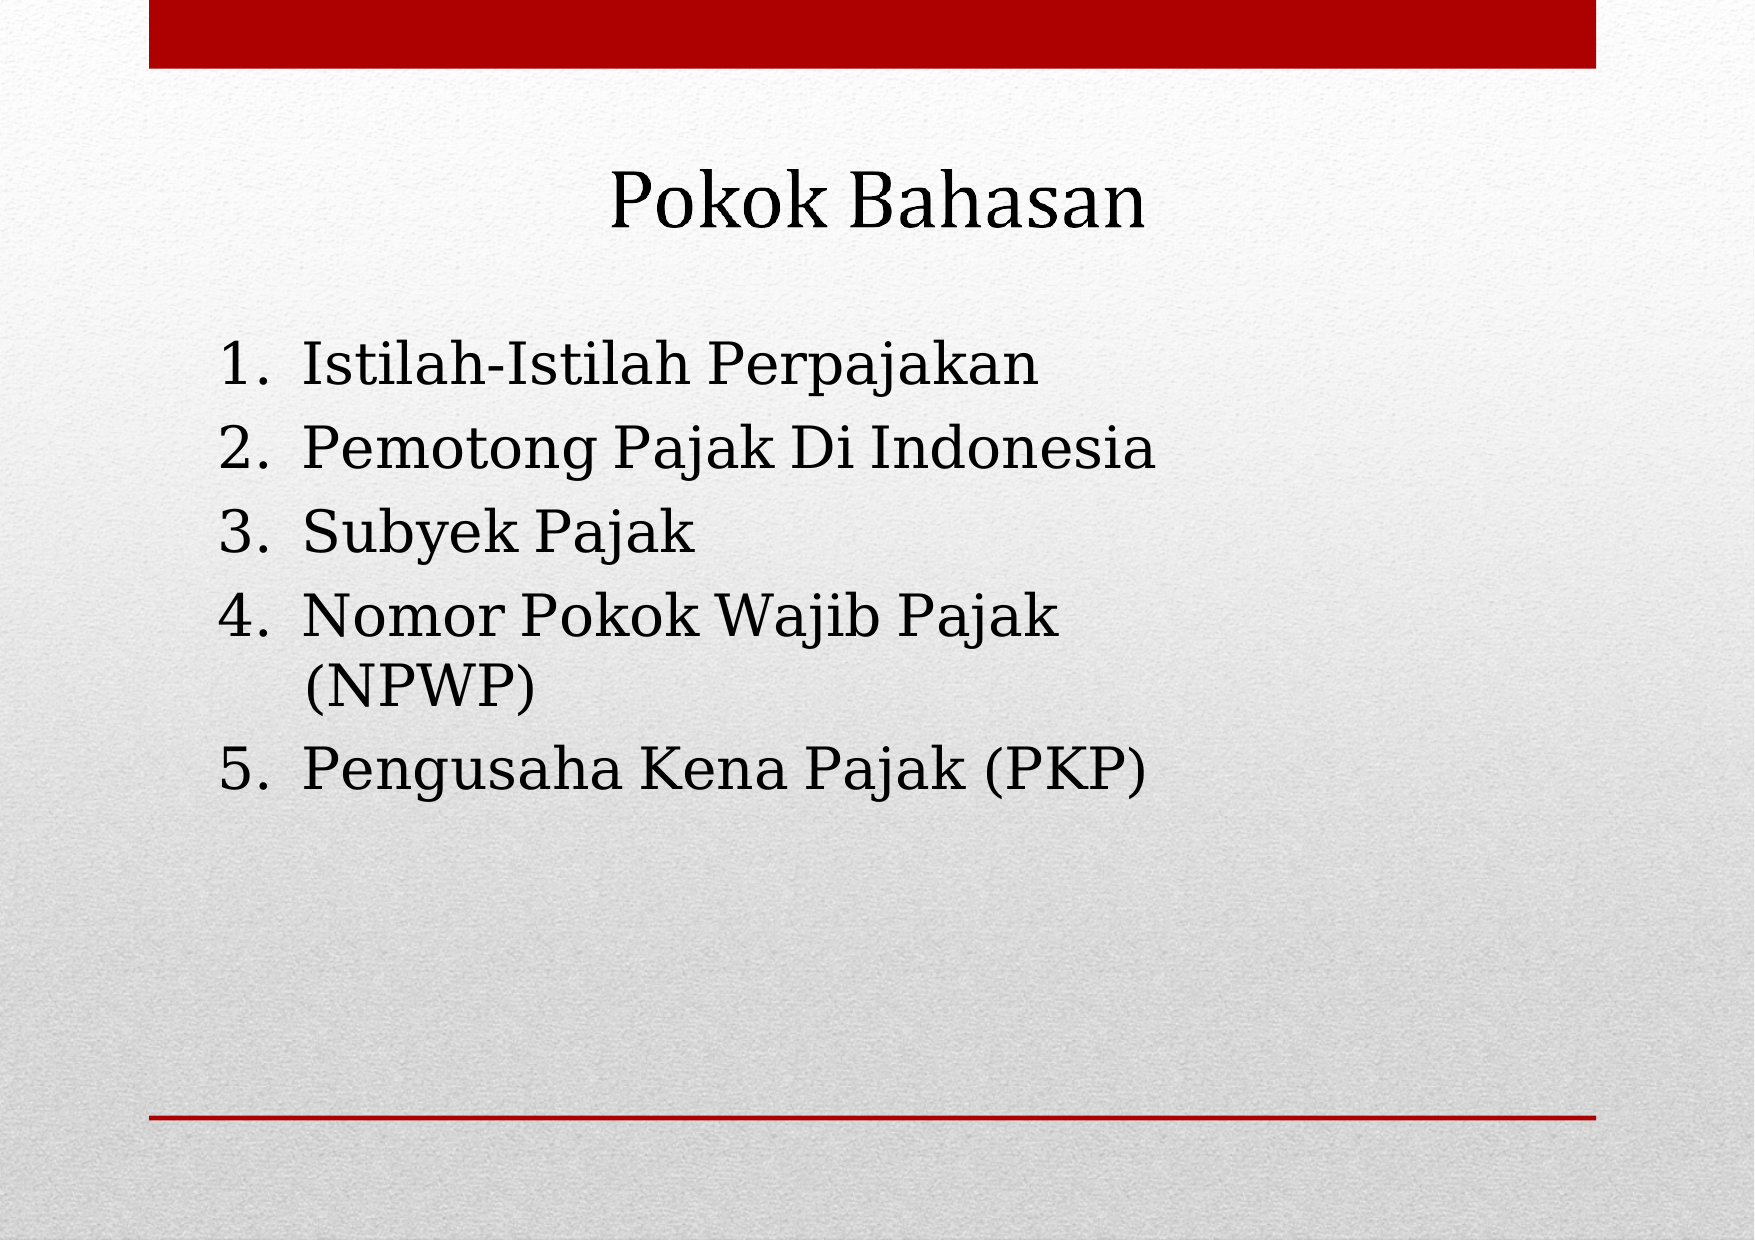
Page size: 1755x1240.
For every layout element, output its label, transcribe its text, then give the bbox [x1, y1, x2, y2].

text_box Istilah-Istilah Perpajakan Pemotong Pajak Di Indonesia Subyek Pajak Nomor Pokok Wajib Pajak (NPWP) Pengusaha Kena Pajak (PKP) [215, 325, 1169, 802]
text_box [611, 169, 828, 228]
text_box [850, 169, 1145, 228]
